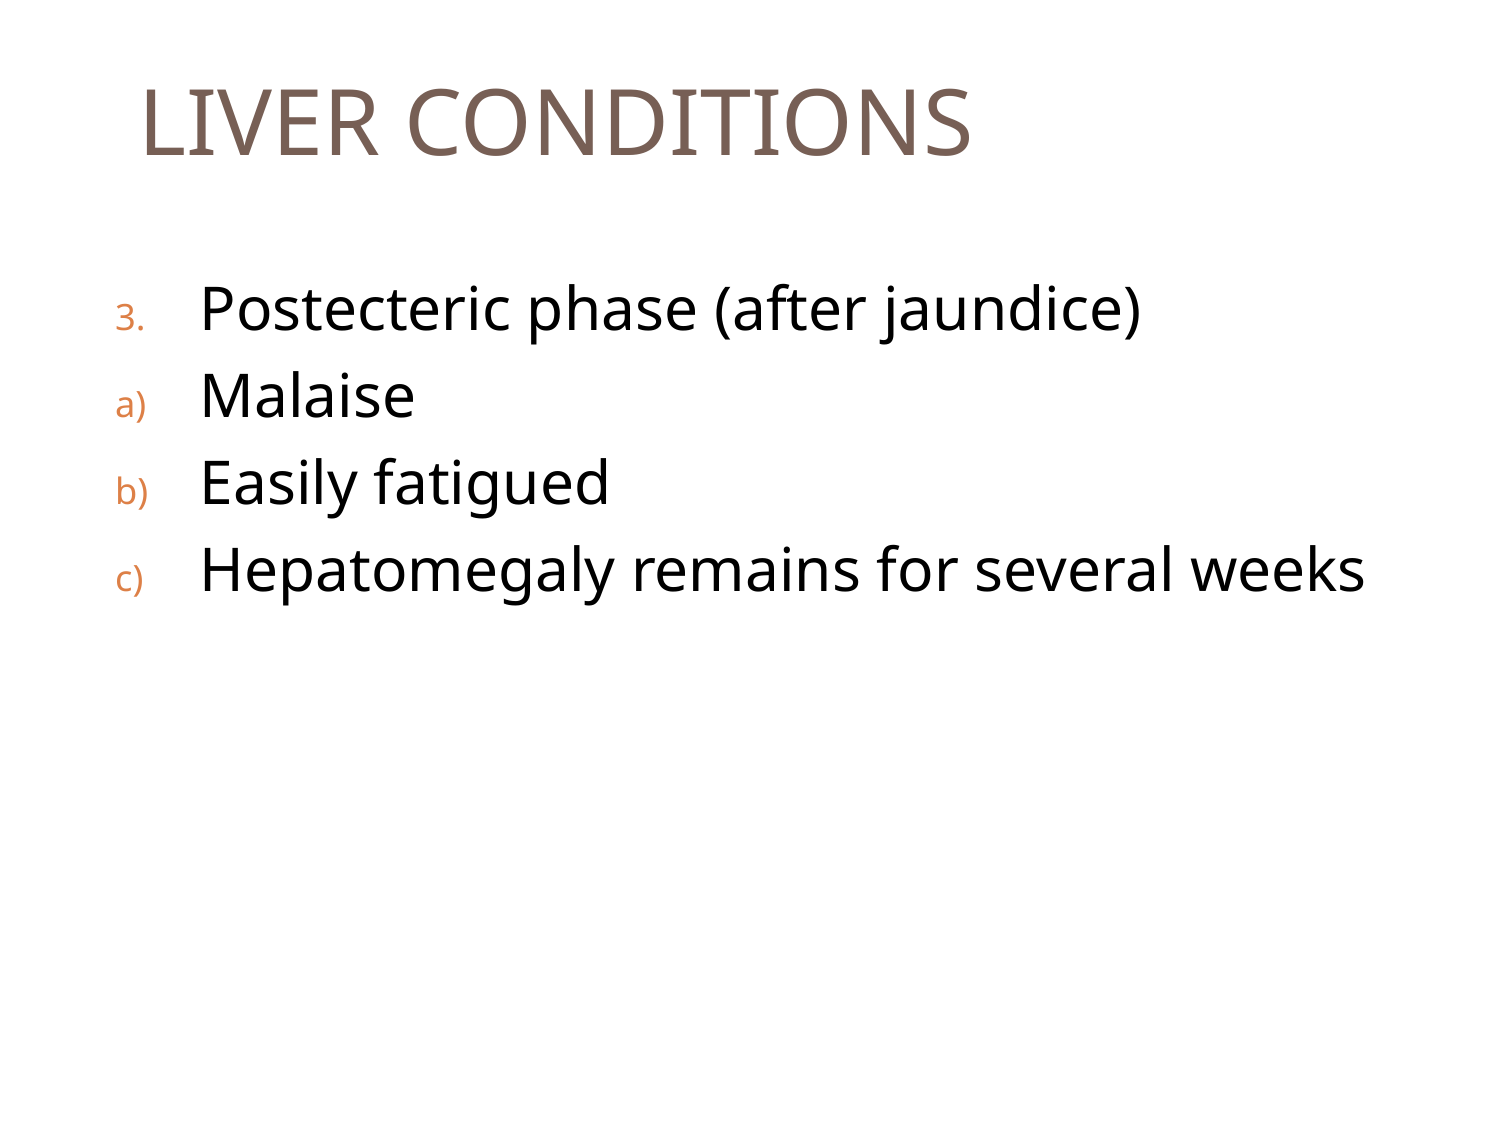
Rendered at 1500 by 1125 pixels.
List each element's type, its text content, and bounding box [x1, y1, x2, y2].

title LIVER CONDITIONS [100, 37, 1438, 200]
list Postecteric phase (after jaundice) Malaise Easily fatigued Hepatomegaly remains for several weeks [100, 262, 1438, 1000]
